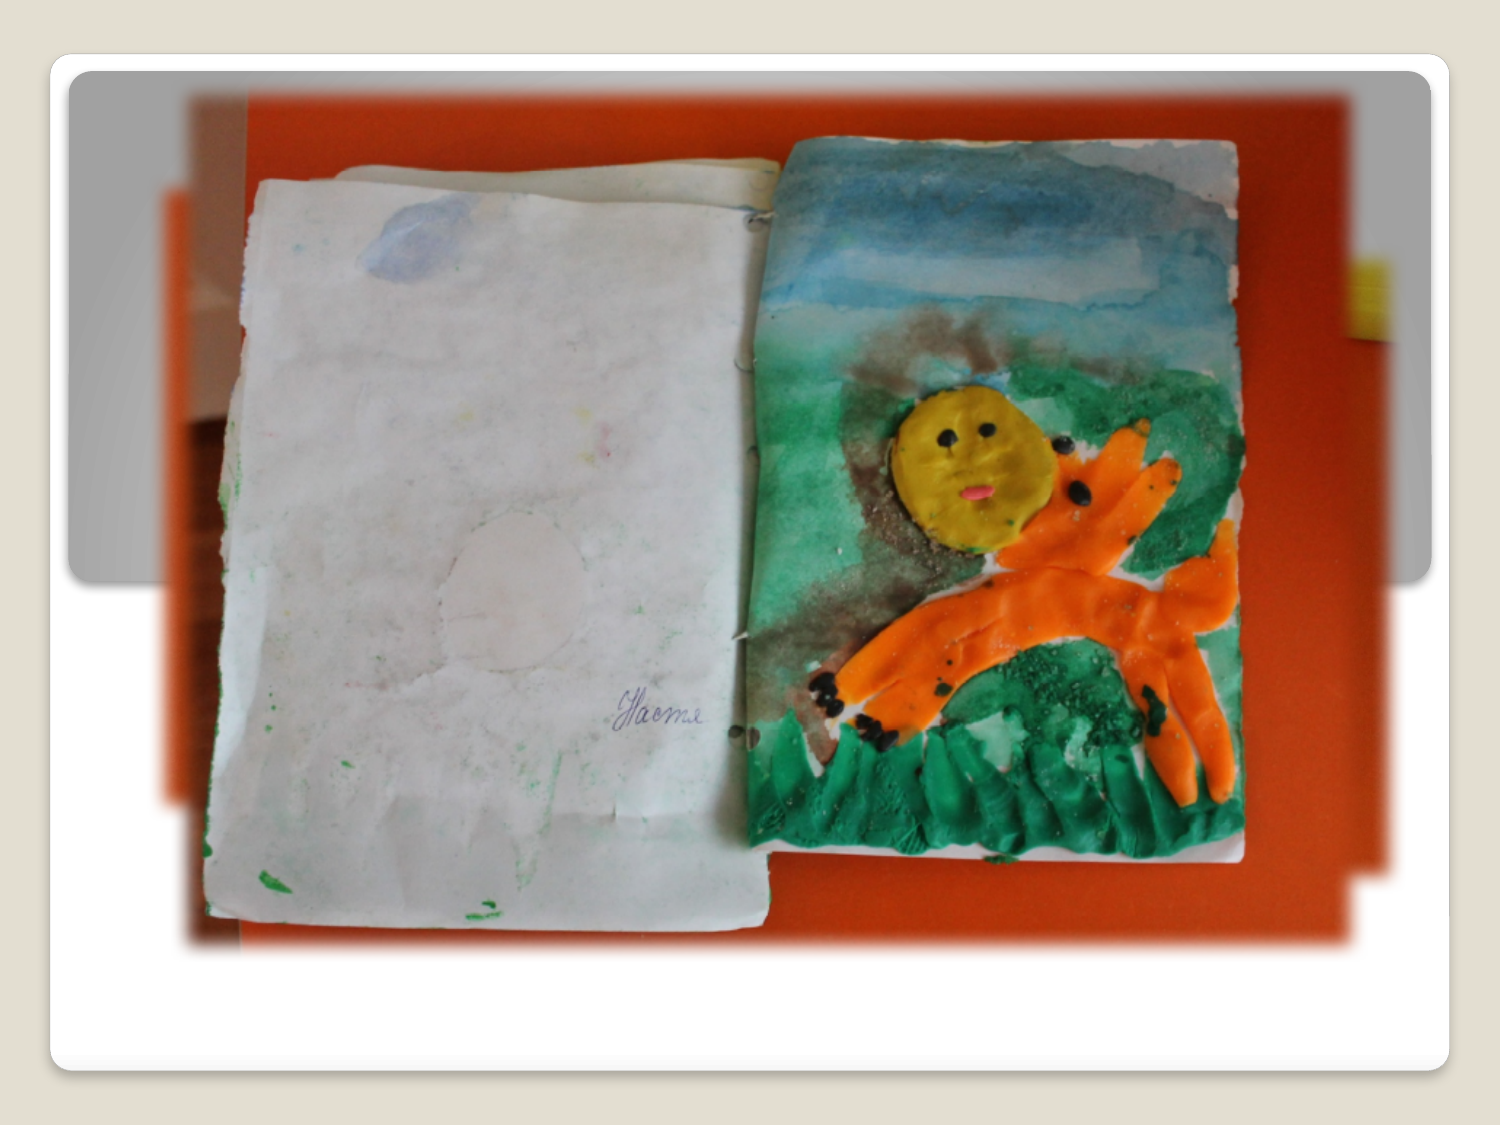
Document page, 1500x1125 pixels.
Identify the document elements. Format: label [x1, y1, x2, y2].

picture [147, 77, 1408, 965]
